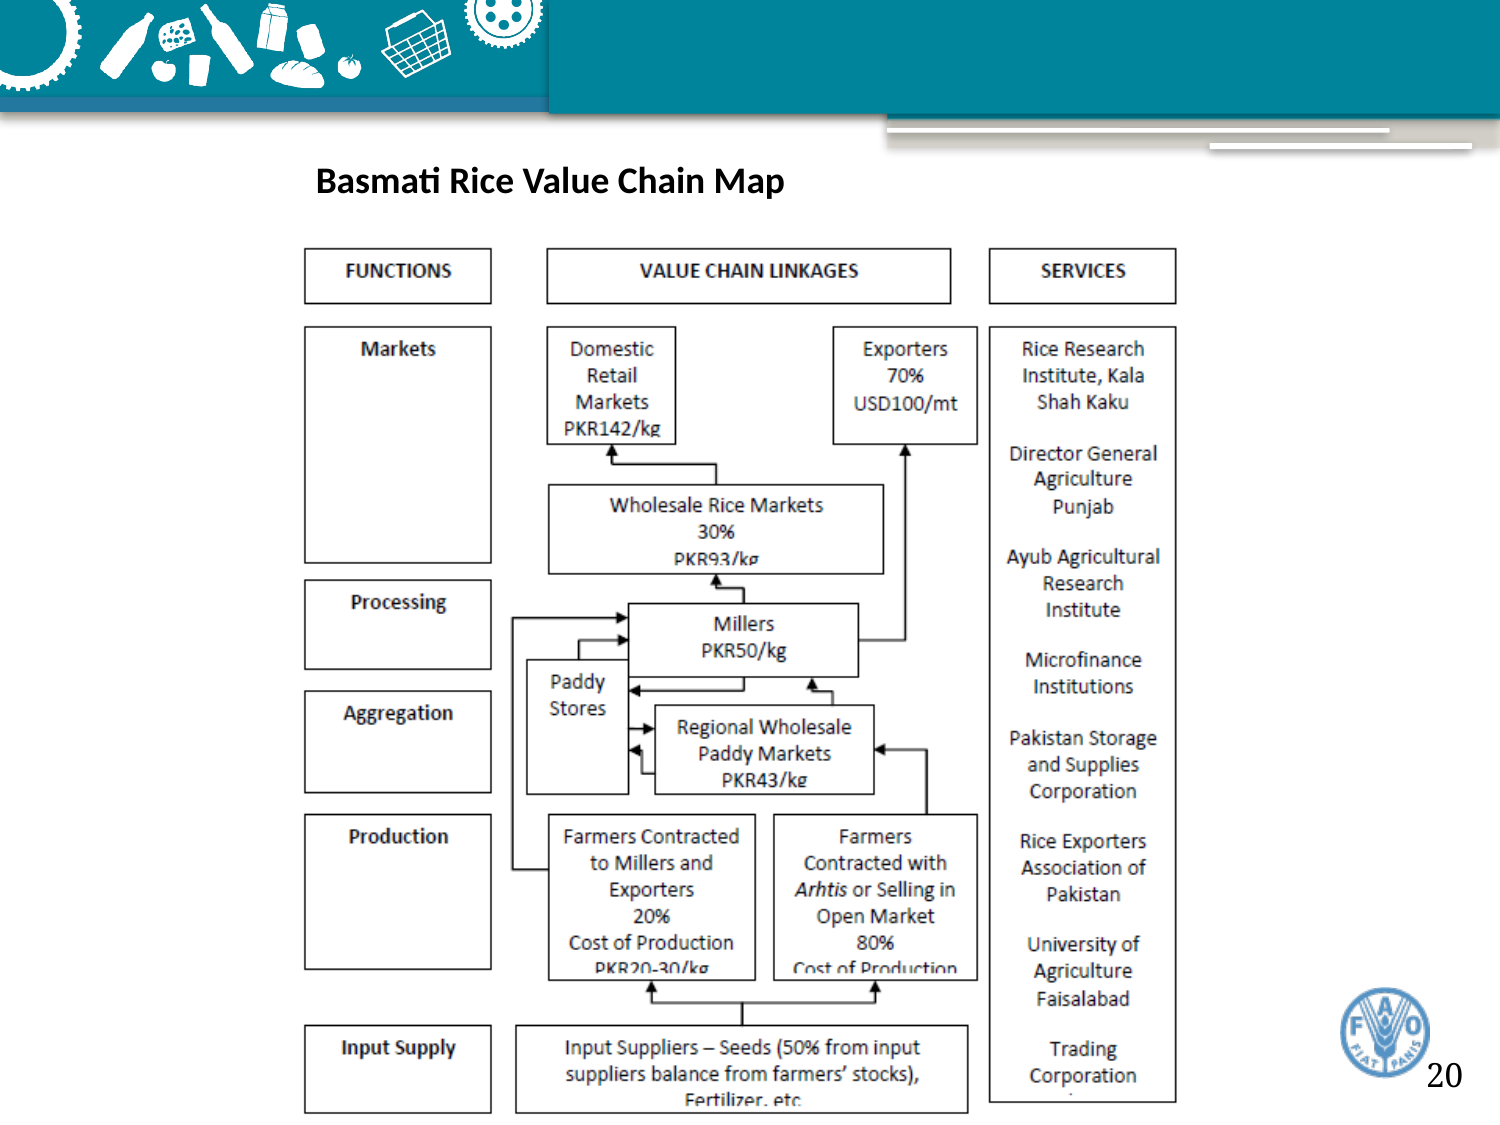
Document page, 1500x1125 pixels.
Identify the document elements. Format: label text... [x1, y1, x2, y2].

picture [1340, 987, 1430, 1046]
text_box 20 [1223, 1046, 1478, 1107]
text_box Basmati Rice Value Chain Map [301, 148, 1402, 209]
picture [281, 243, 1219, 1125]
picture [0, 0, 549, 120]
